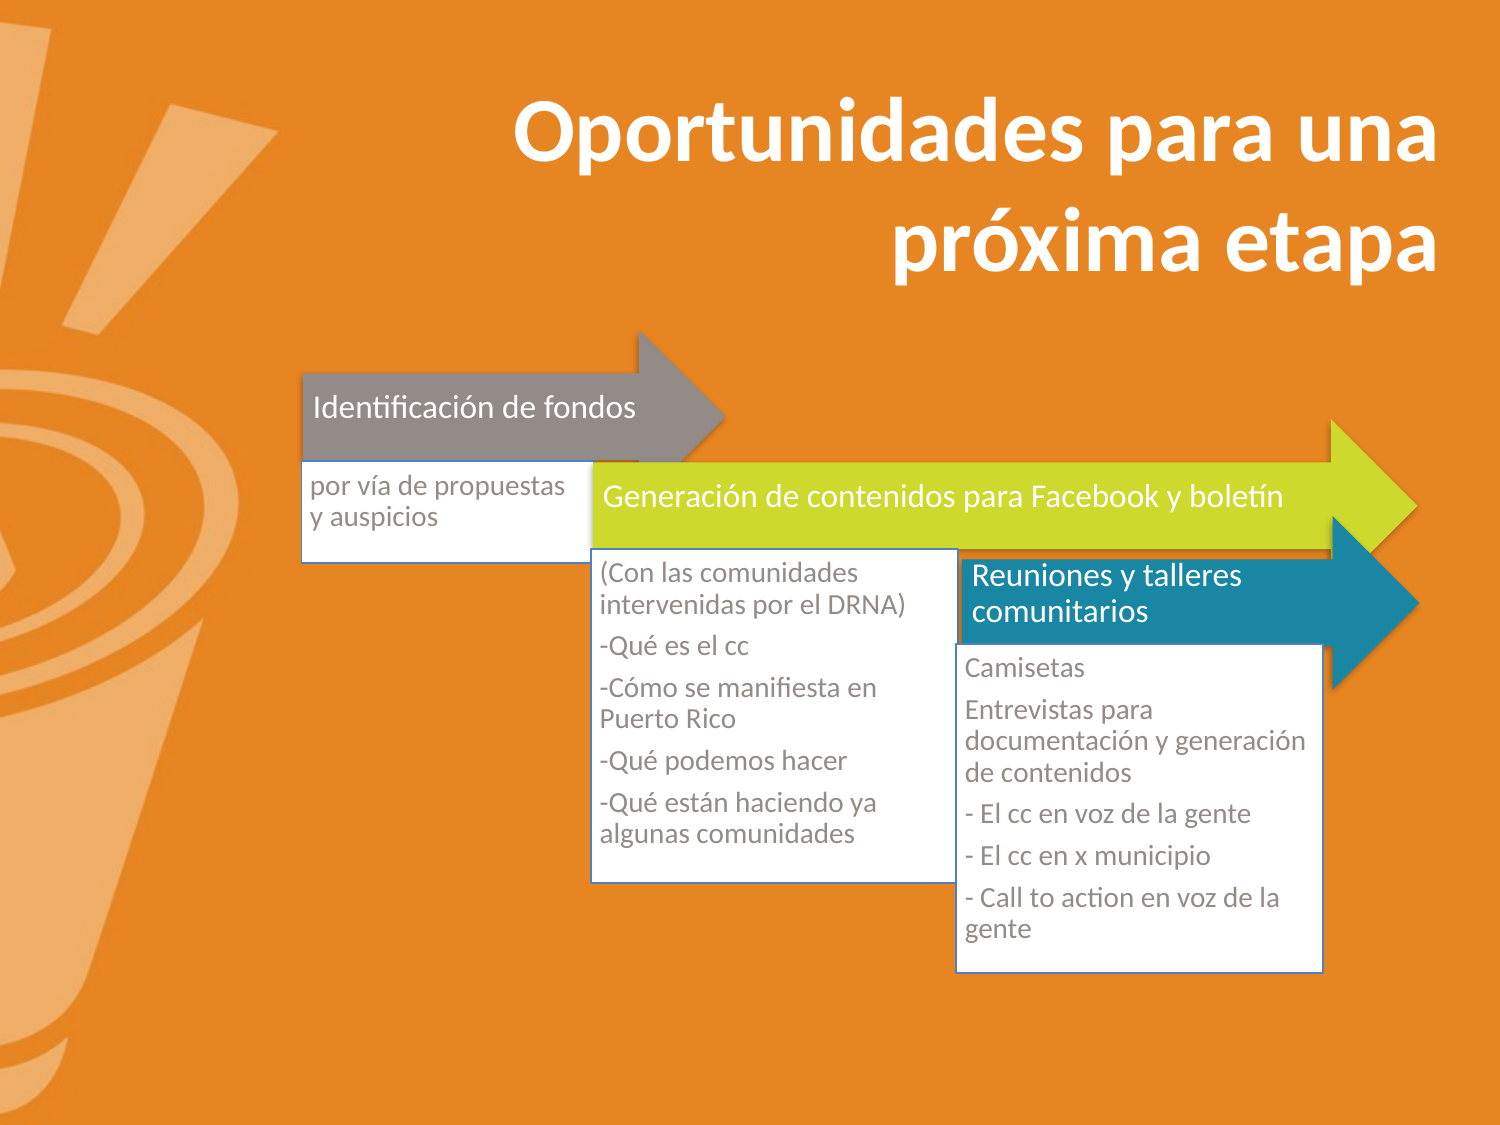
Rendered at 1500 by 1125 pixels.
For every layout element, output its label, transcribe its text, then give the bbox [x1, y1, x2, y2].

picture [0, 0, 1500, 1125]
title Oportunidades para una próxima etapa [305, 58, 1456, 302]
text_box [301, 304, 1500, 1125]
